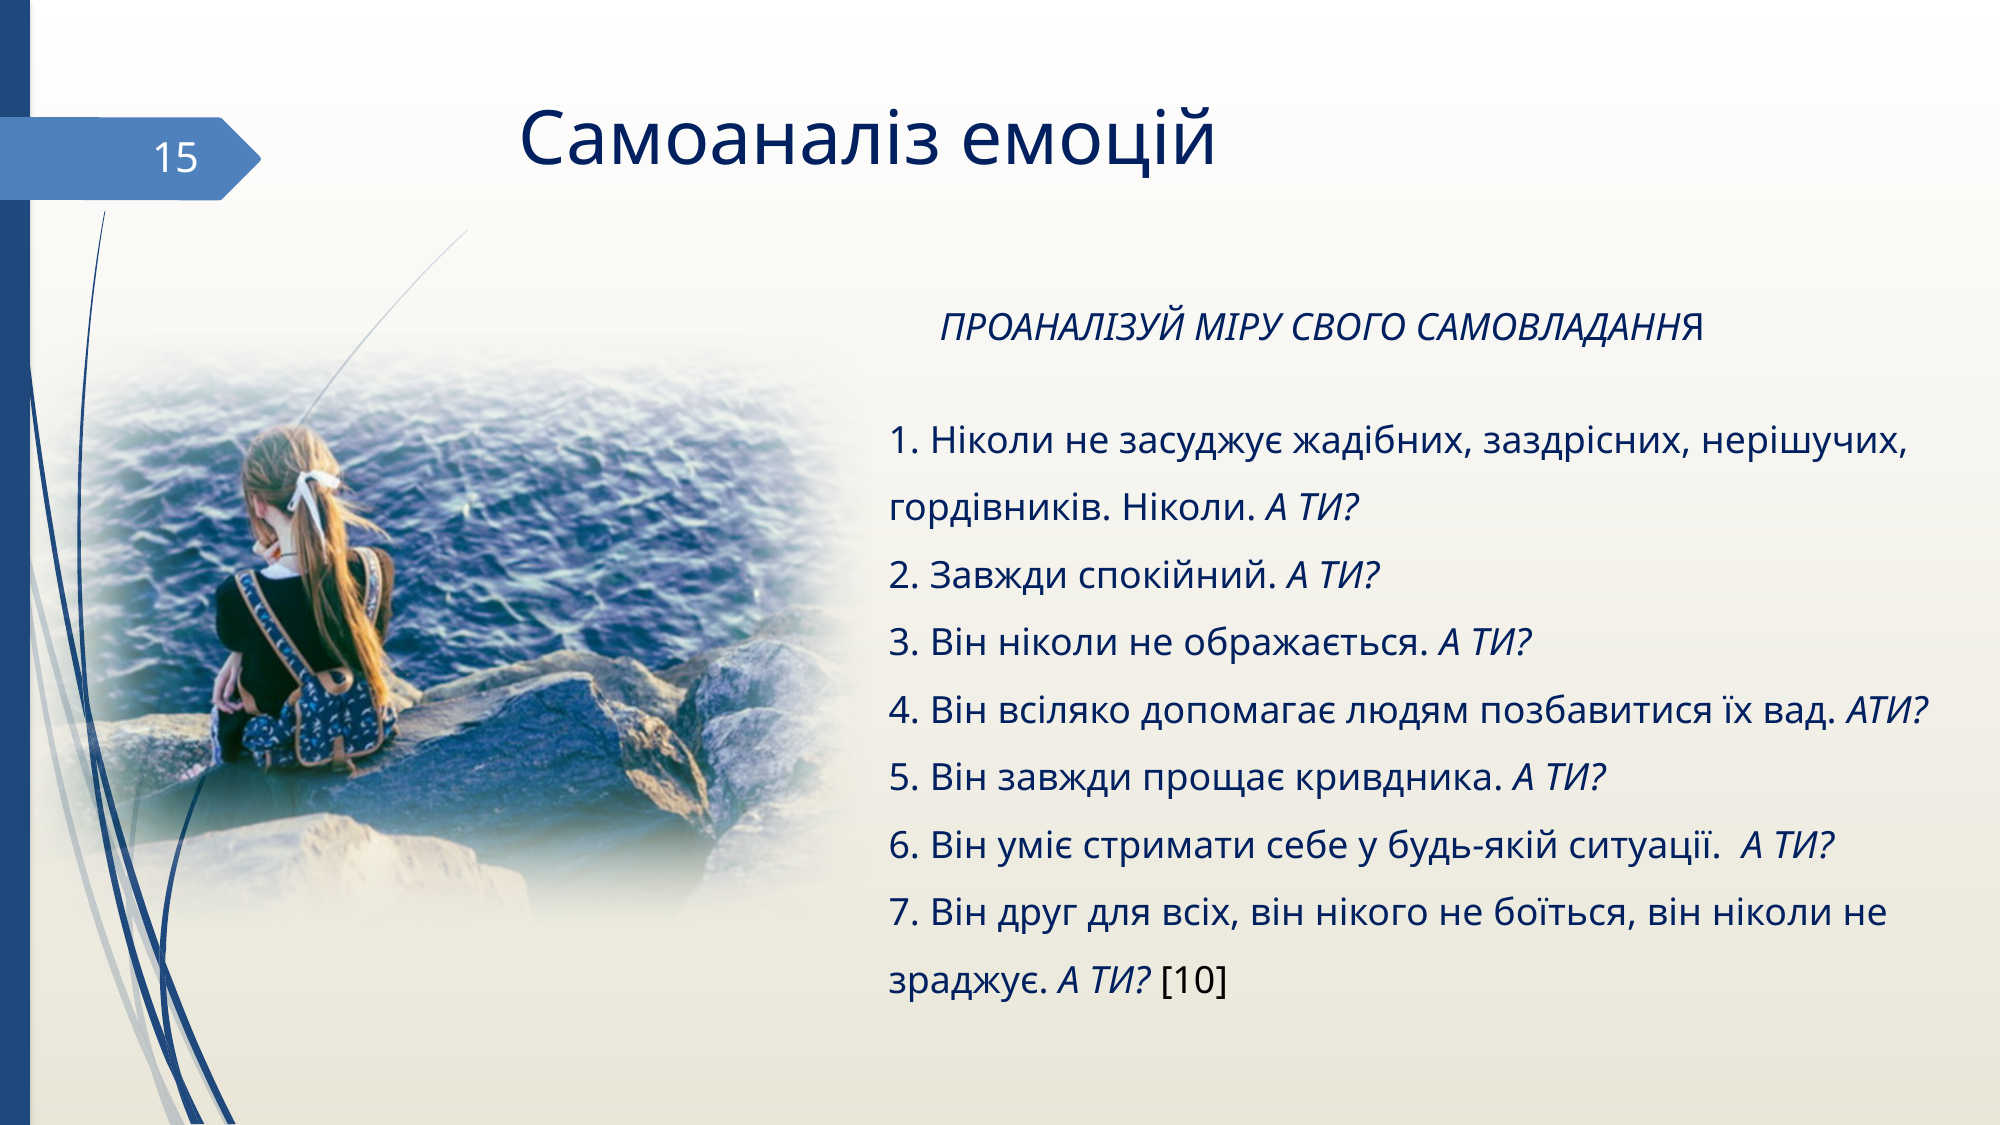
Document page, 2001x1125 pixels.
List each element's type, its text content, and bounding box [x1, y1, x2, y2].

text_box 1. Ніколи не засуджує жадібних, заздрісних, нерішучих, гордівників. Ніколи. А ТИ? 2. Завжди спокійний. А ТИ? 3. Він ніколи не ображається. А ТИ? 4. Він всіляко допомагає людям позбавитися їх вад. АТИ? 5. Він завжди прощає кривдника. А ТИ? 6. Він уміє стримати себе у будь-якій ситуації. А ТИ? 7. Він друг для всіх, він нікого не боїться, він ніколи не зраджує. А ТИ? [10] [873, 385, 2000, 1076]
slide_number 15 [87, 129, 216, 190]
text_box ПРОАНАЛІЗУЙ МІРУ СВОГО САМОВЛАДАННЯ [924, 295, 1730, 356]
title Самоаналіз емоцій [503, 82, 1585, 209]
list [16, 326, 879, 939]
